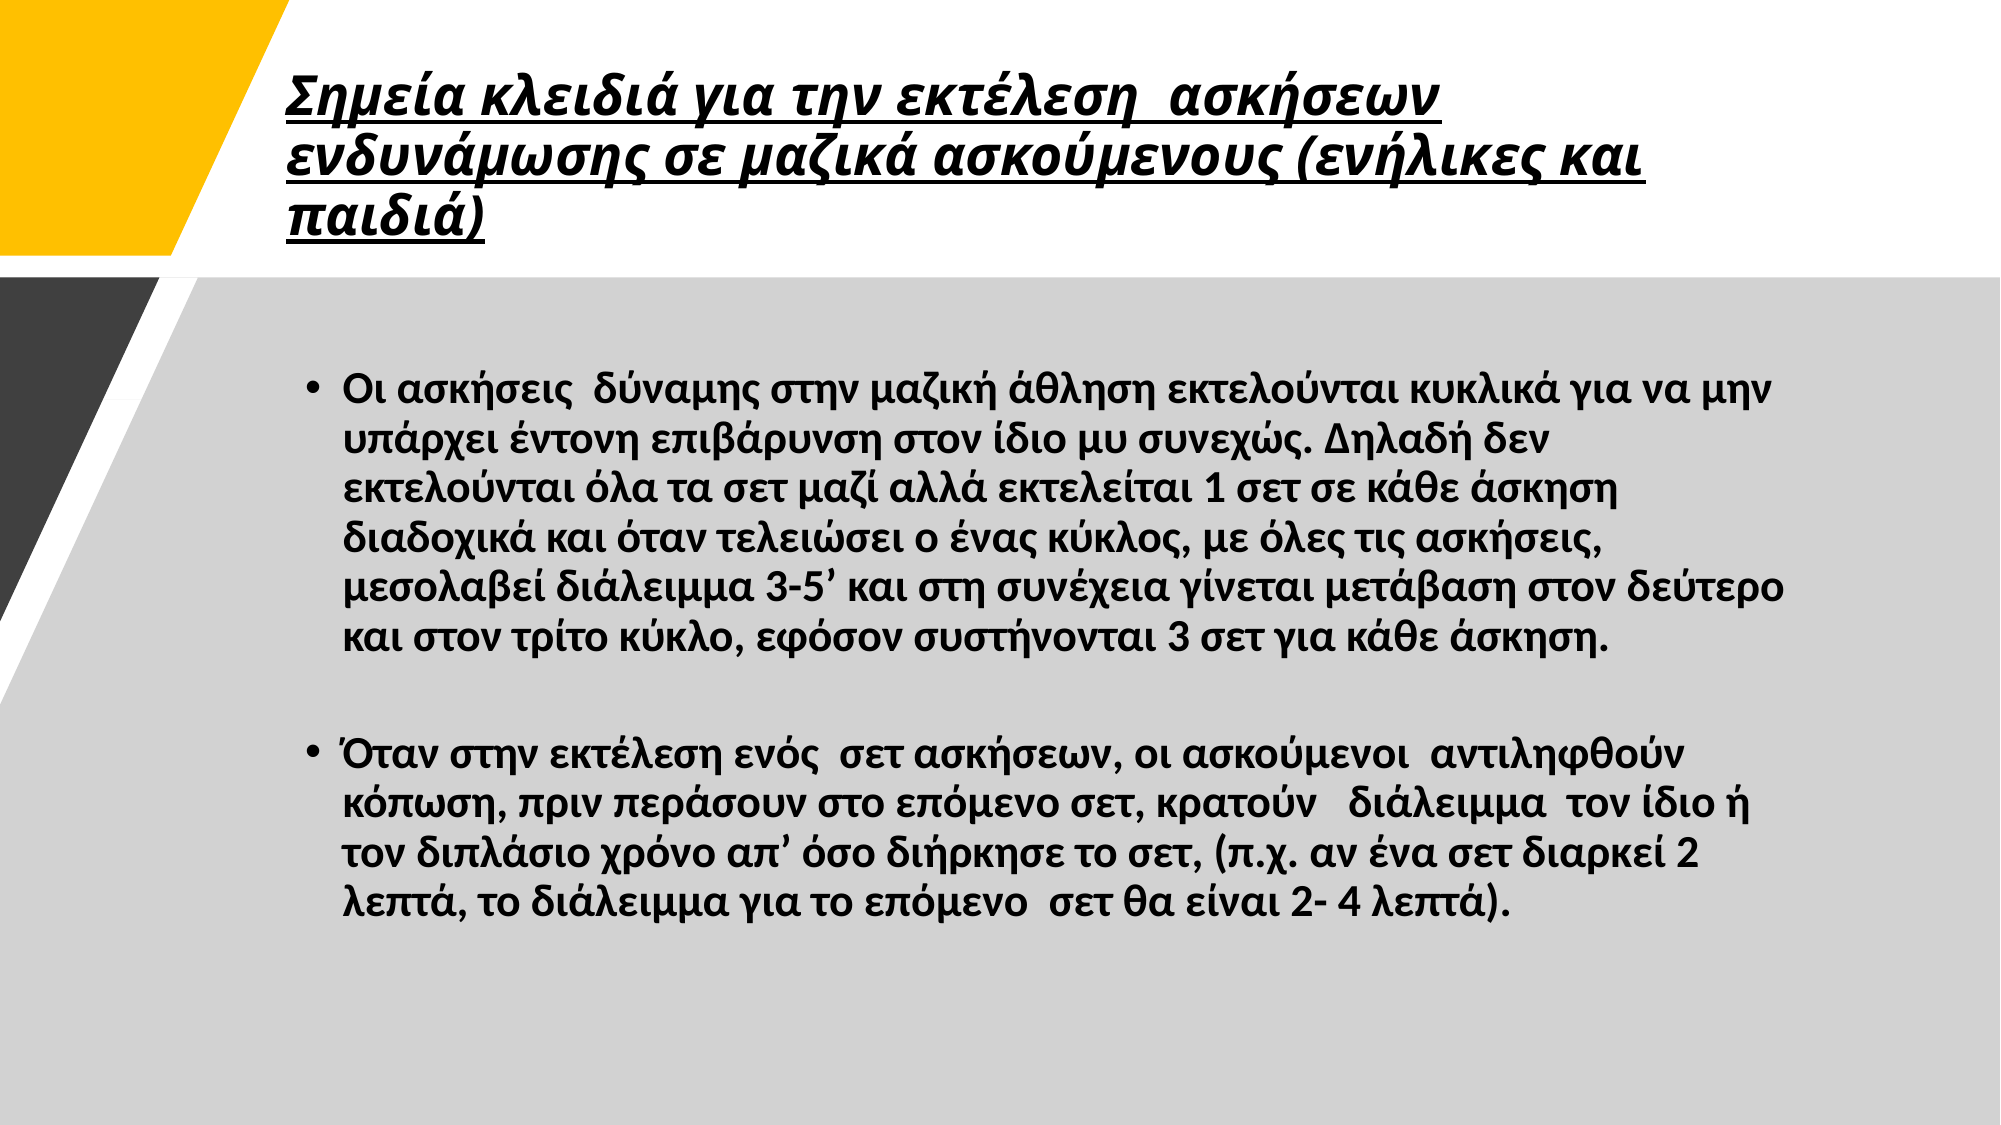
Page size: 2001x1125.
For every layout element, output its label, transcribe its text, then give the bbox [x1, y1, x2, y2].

list Οι ασκήσεις δύναμης στην μαζική άθληση εκτελούνται κυκλικά για να μην υπάρχει έντονη επιβάρυνση στον ίδιο μυ συνεχώς. Δηλαδή δεν εκτελούνται όλα τα σετ μαζί αλλά εκτελείται 1 σετ σε κάθε άσκηση διαδοχικά και όταν τελειώσει ο ένας κύκλος, με όλες τις ασκήσεις, μεσολαβεί διάλειμμα 3-5’ και στη συνέχεια γίνεται μετάβαση στον δεύτερο και στον τρίτο κύκλο, εφόσον συστήνονται 3 σετ για κάθε άσκηση. Όταν στην εκτέλεση ενός σετ ασκήσεων, οι ασκούμενοι αντιληφθούν κόπωση, πριν περάσουν στο επόμενο σετ, κρατούν διάλειμμα τον ίδιο ή τον διπλάσιο χρόνο απ’ όσο διήρκησε το σετ, (π.χ. αν ένα σετ διαρκεί 2 λεπτά, το διάλειμμα για το επόμενο σετ θα είναι 2- 4 λεπτά). [271, 356, 1808, 1020]
text_box [0, 0, 291, 257]
text_box Σημεία κλειδιά για την εκτέλεση ασκήσεων ενδυνάμωσης σε μαζικά ασκούμενους (ενήλικες και παιδιά) [271, 59, 1808, 255]
text_box [0, 276, 2000, 1125]
text_box [0, 276, 162, 622]
